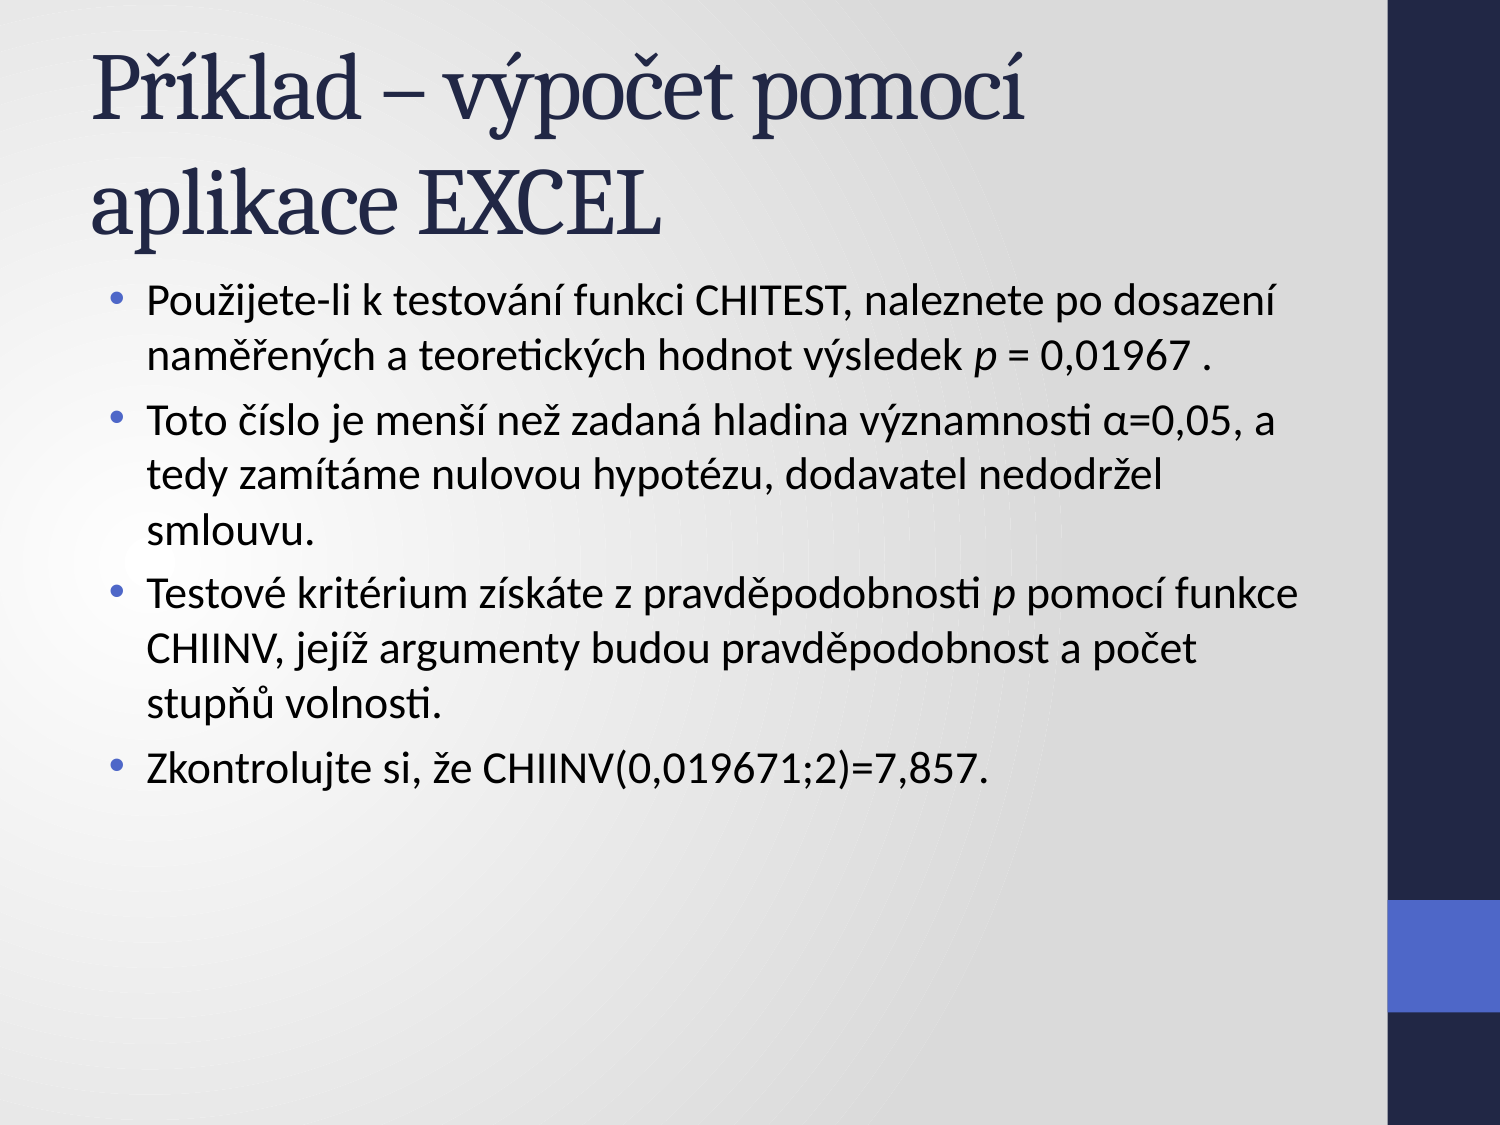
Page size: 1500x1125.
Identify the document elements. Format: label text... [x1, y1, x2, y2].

title Příklad – výpočet pomocí aplikace EXCEL [75, 45, 1325, 233]
list Použijete-li k testování funkci CHITEST, naleznete po dosazení naměřených a teoretických hodnot výsledek p = 0,01967 . Toto číslo je menší než zadaná hladina významnosti α=0,05, a tedy zamítáme nulovou hypotézu, dodavatel nedodržel smlouvu. Testové kritérium získáte z pravděpodobnosti p pomocí funkce CHIINV, jejíž argumenty budou pravděpodobnost a počet stupňů volnosti. Zkontrolujte si, že CHIINV(0,019671;2)=7,857. [75, 262, 1325, 1050]
